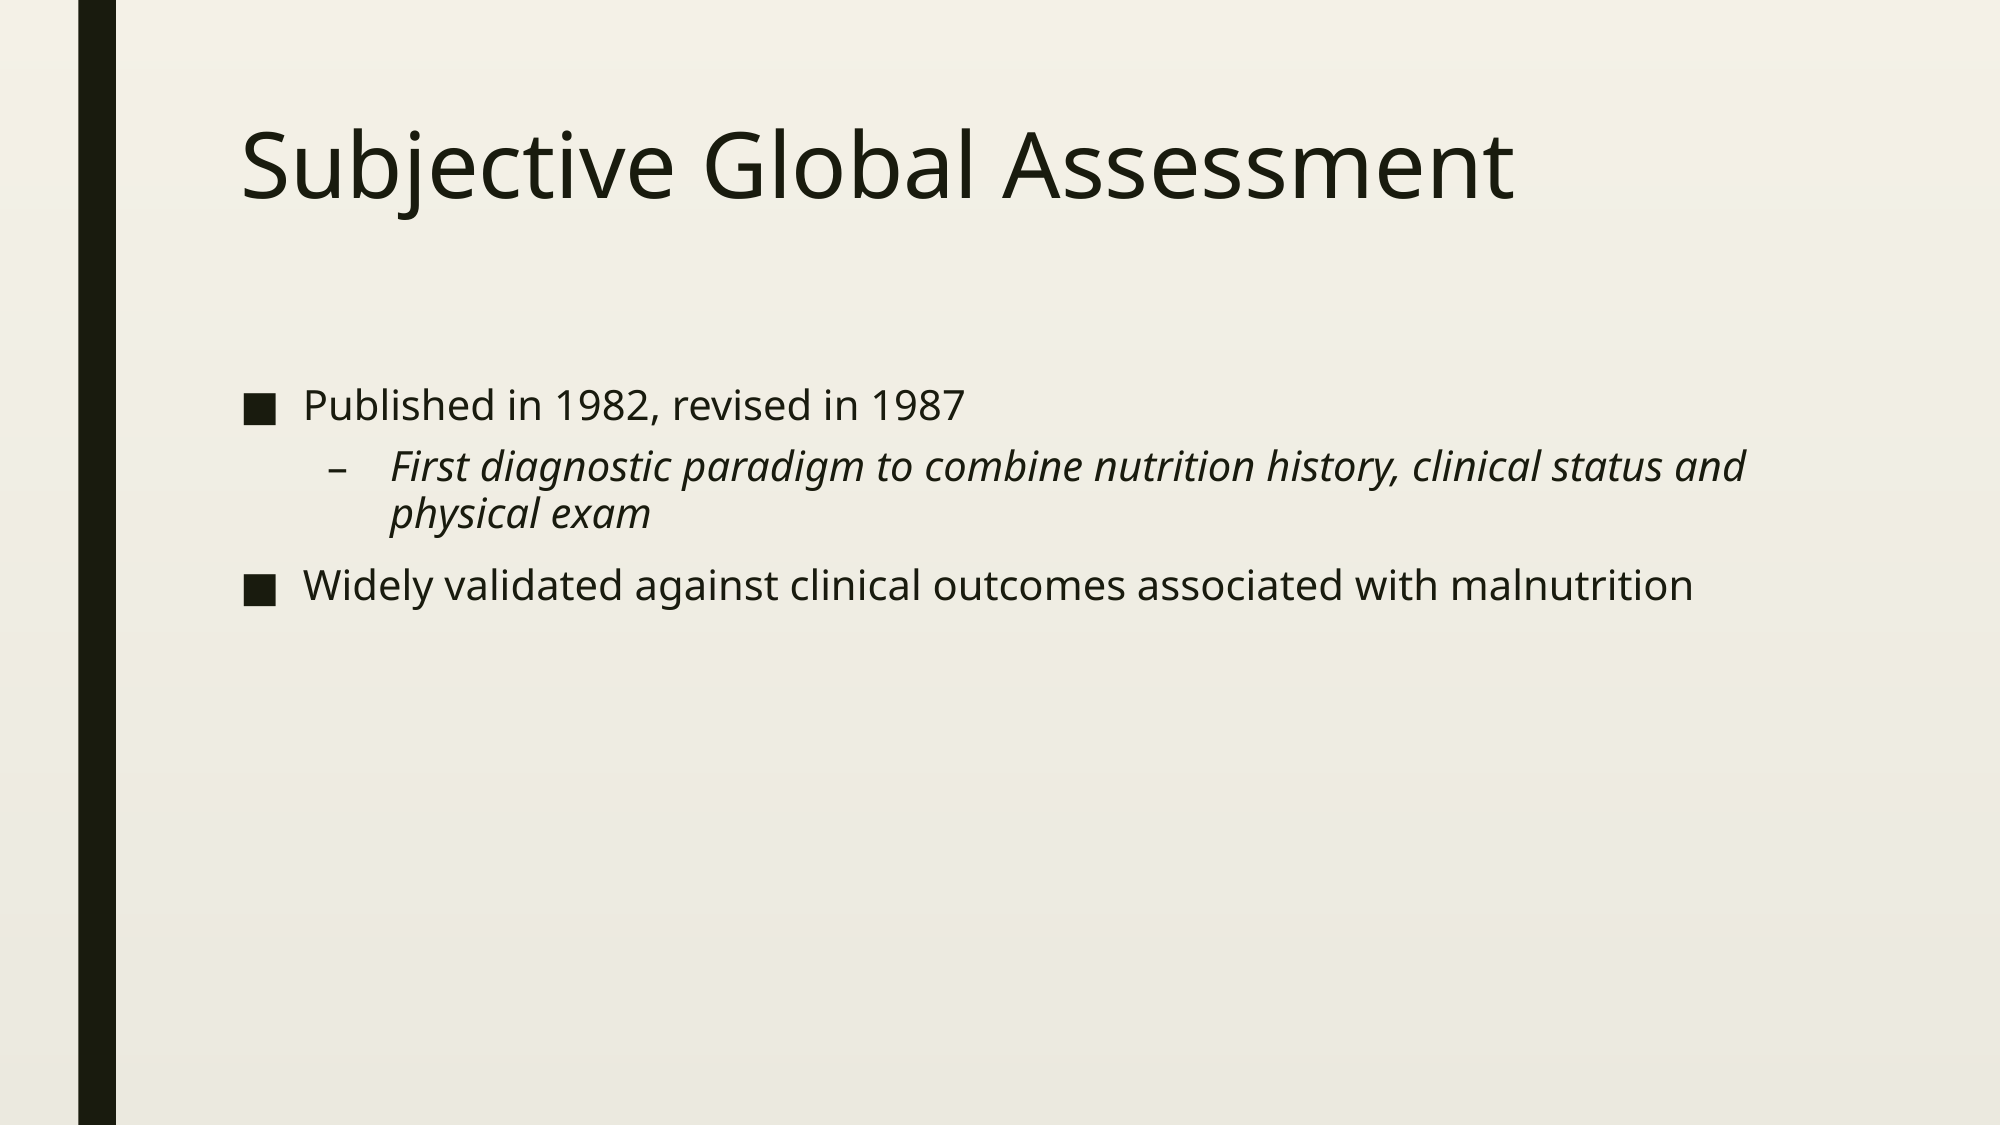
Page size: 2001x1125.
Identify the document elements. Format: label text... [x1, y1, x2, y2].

title Subjective Global Assessment [225, 112, 1800, 357]
list Published in 1982, revised in 1987 First diagnostic paradigm to combine nutrition history, clinical status and physical exam Widely validated against clinical outcomes associated with malnutrition [225, 375, 1800, 963]
